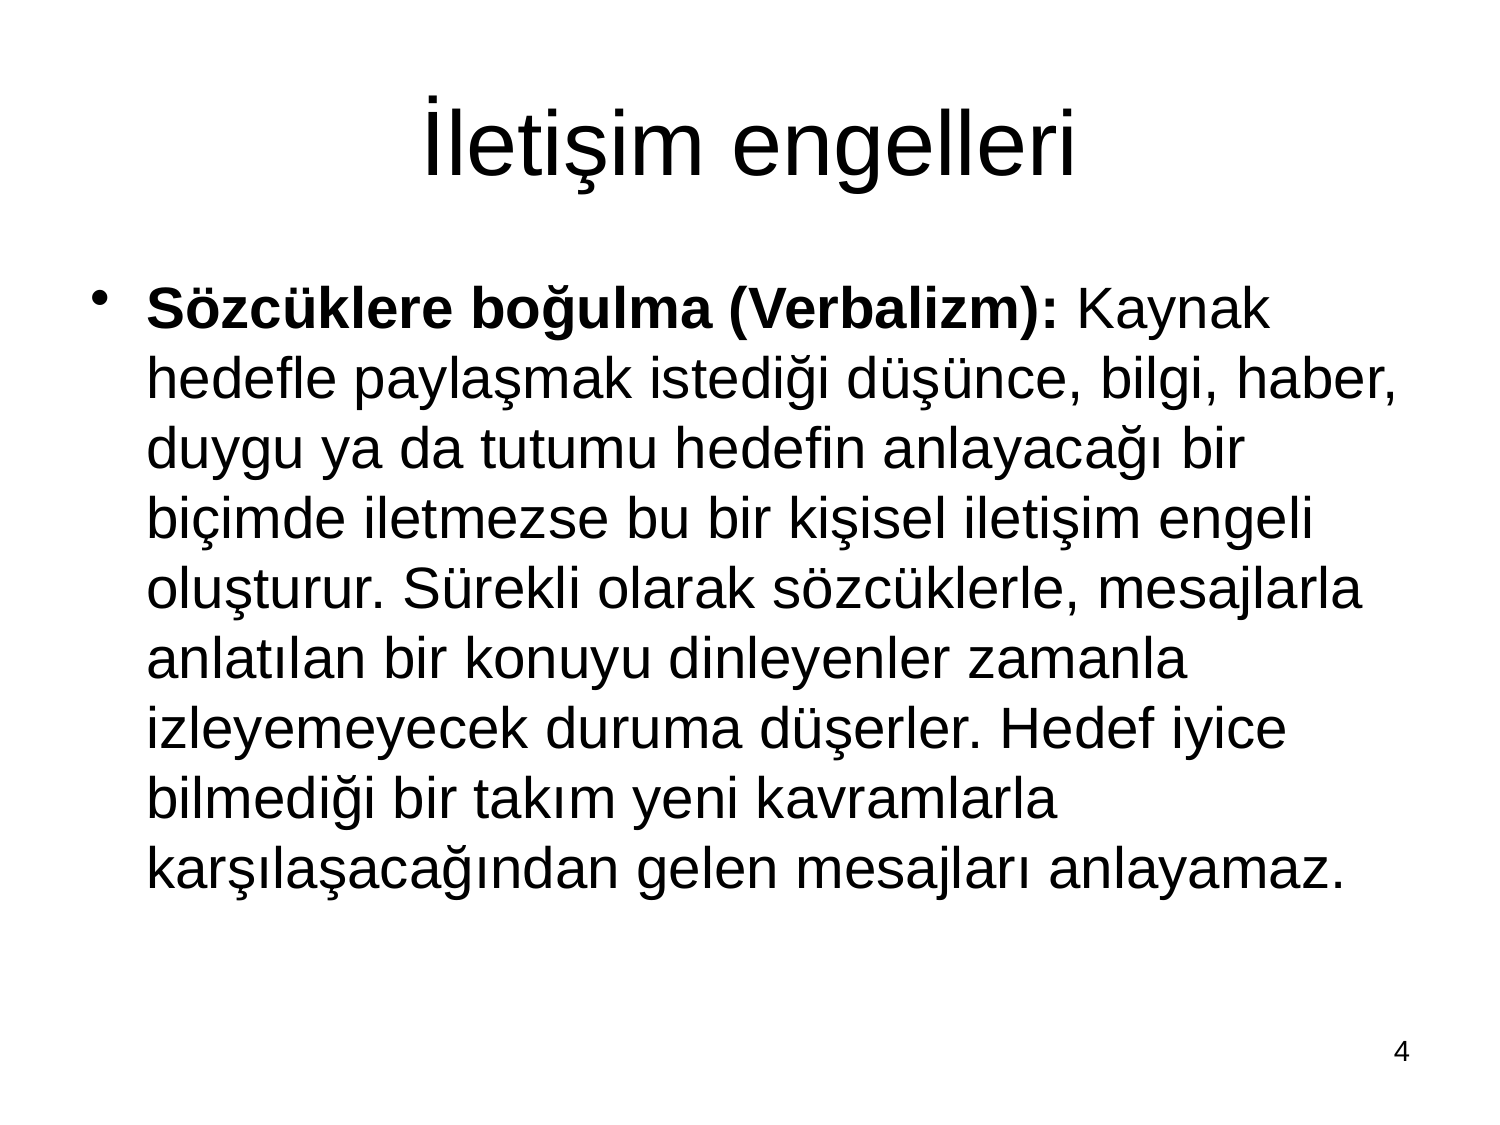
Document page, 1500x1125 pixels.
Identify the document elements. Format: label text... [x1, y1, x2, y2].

title İletişim engelleri [75, 45, 1425, 233]
slide_number 4 [1074, 1024, 1425, 1103]
list Sözcüklere boğulma (Verbalizm): Kaynak hedefle paylaşmak istediği düşünce, bilgi, haber, duygu ya da tutumu hedefin anlayacağı bir biçimde iletmezse bu bir kişisel iletişim engeli oluşturur. Sürekli olarak sözcüklerle, mesajlarla anlatılan bir konuyu dinleyenler zamanla izleyemeyecek duruma düşerler. Hedef iyice bilmediği bir takım yeni kavramlarla karşılaşacağından gelen mesajları anlayamaz. [75, 262, 1425, 1005]
